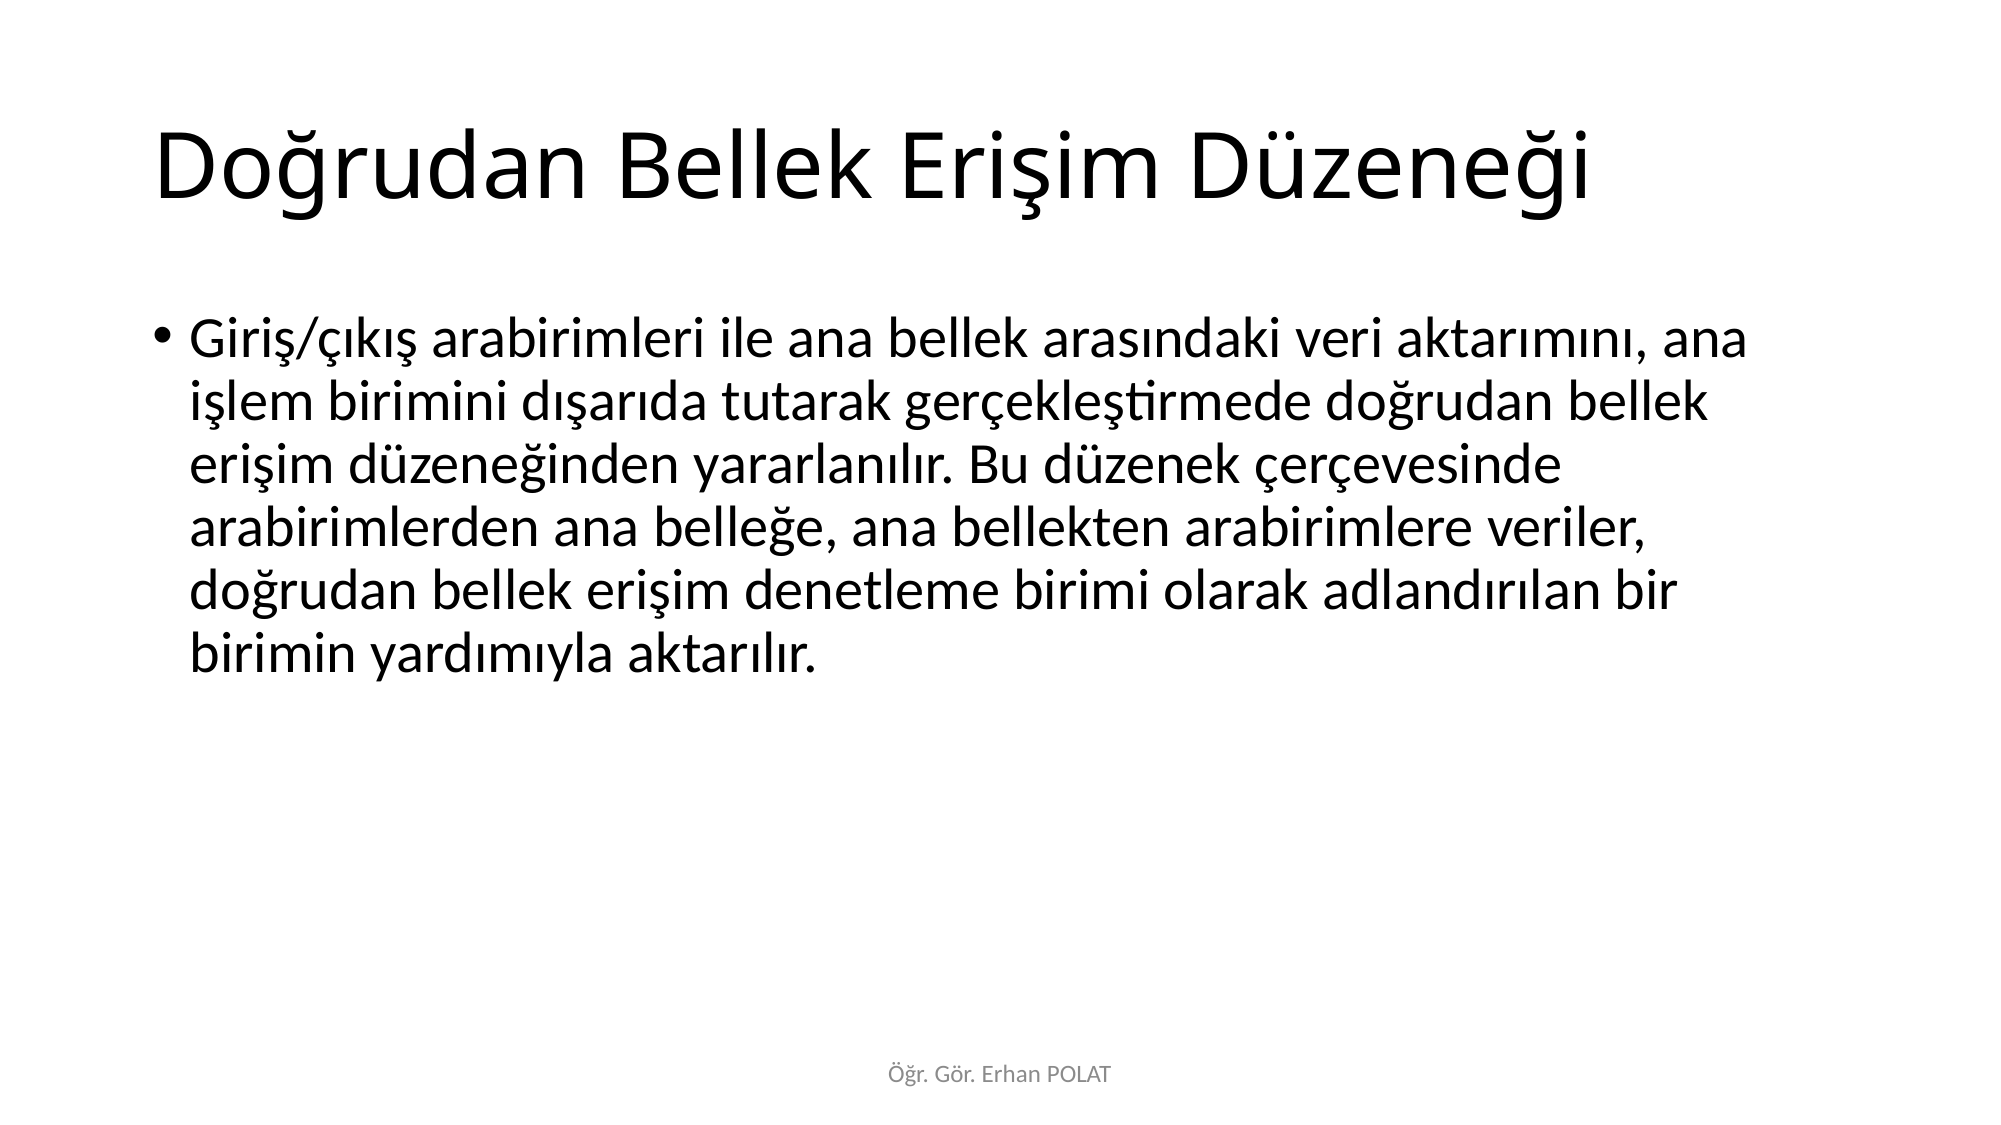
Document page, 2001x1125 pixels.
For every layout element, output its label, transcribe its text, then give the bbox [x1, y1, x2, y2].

title Doğrudan Bellek Erişim Düzeneği [137, 59, 1863, 278]
list Giriş/çıkış arabirimleri ile ana bellek arasındaki veri aktarımını, ana işlem birimini dışarıda tutarak gerçekleştirmede doğrudan bellek erişim düzeneğinden yararlanılır. Bu düzenek çerçevesinde arabirimlerden ana belleğe, ana bellekten arabirimlere veriler, doğrudan bellek erişim denetleme birimi olarak adlandırılan bir birimin yardımıyla aktarılır. [137, 299, 1863, 1014]
footer Öğr. Gör. Erhan POLAT [662, 1042, 1338, 1103]
